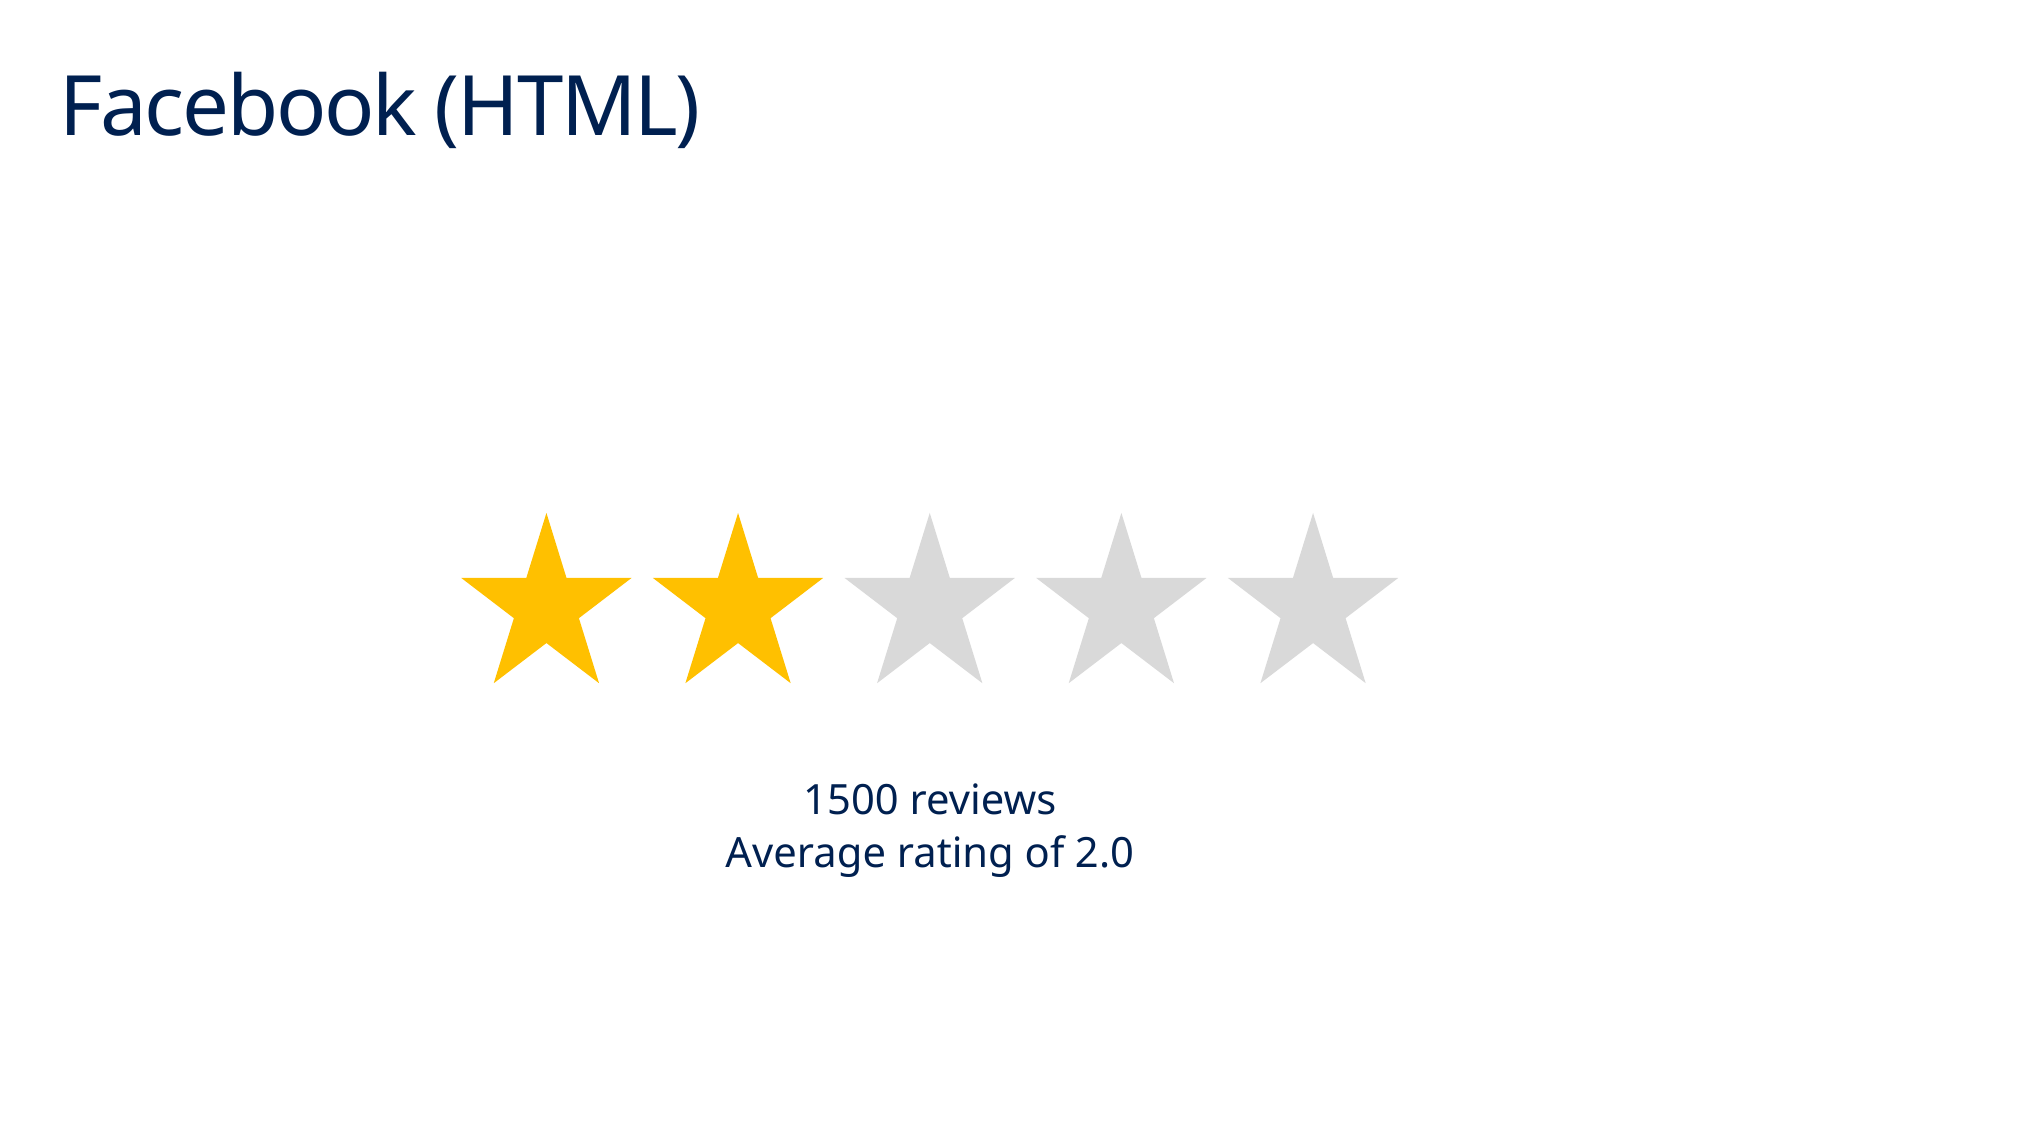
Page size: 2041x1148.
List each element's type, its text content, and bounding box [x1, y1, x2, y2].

title Facebook (HTML) [35, 48, 906, 203]
text_box [652, 512, 824, 684]
text_box [1035, 512, 1208, 684]
text_box [460, 512, 633, 684]
text_box [1227, 512, 1399, 684]
list 1500 reviews Average rating of 2.0 [494, 763, 1365, 951]
text_box [843, 512, 1016, 684]
